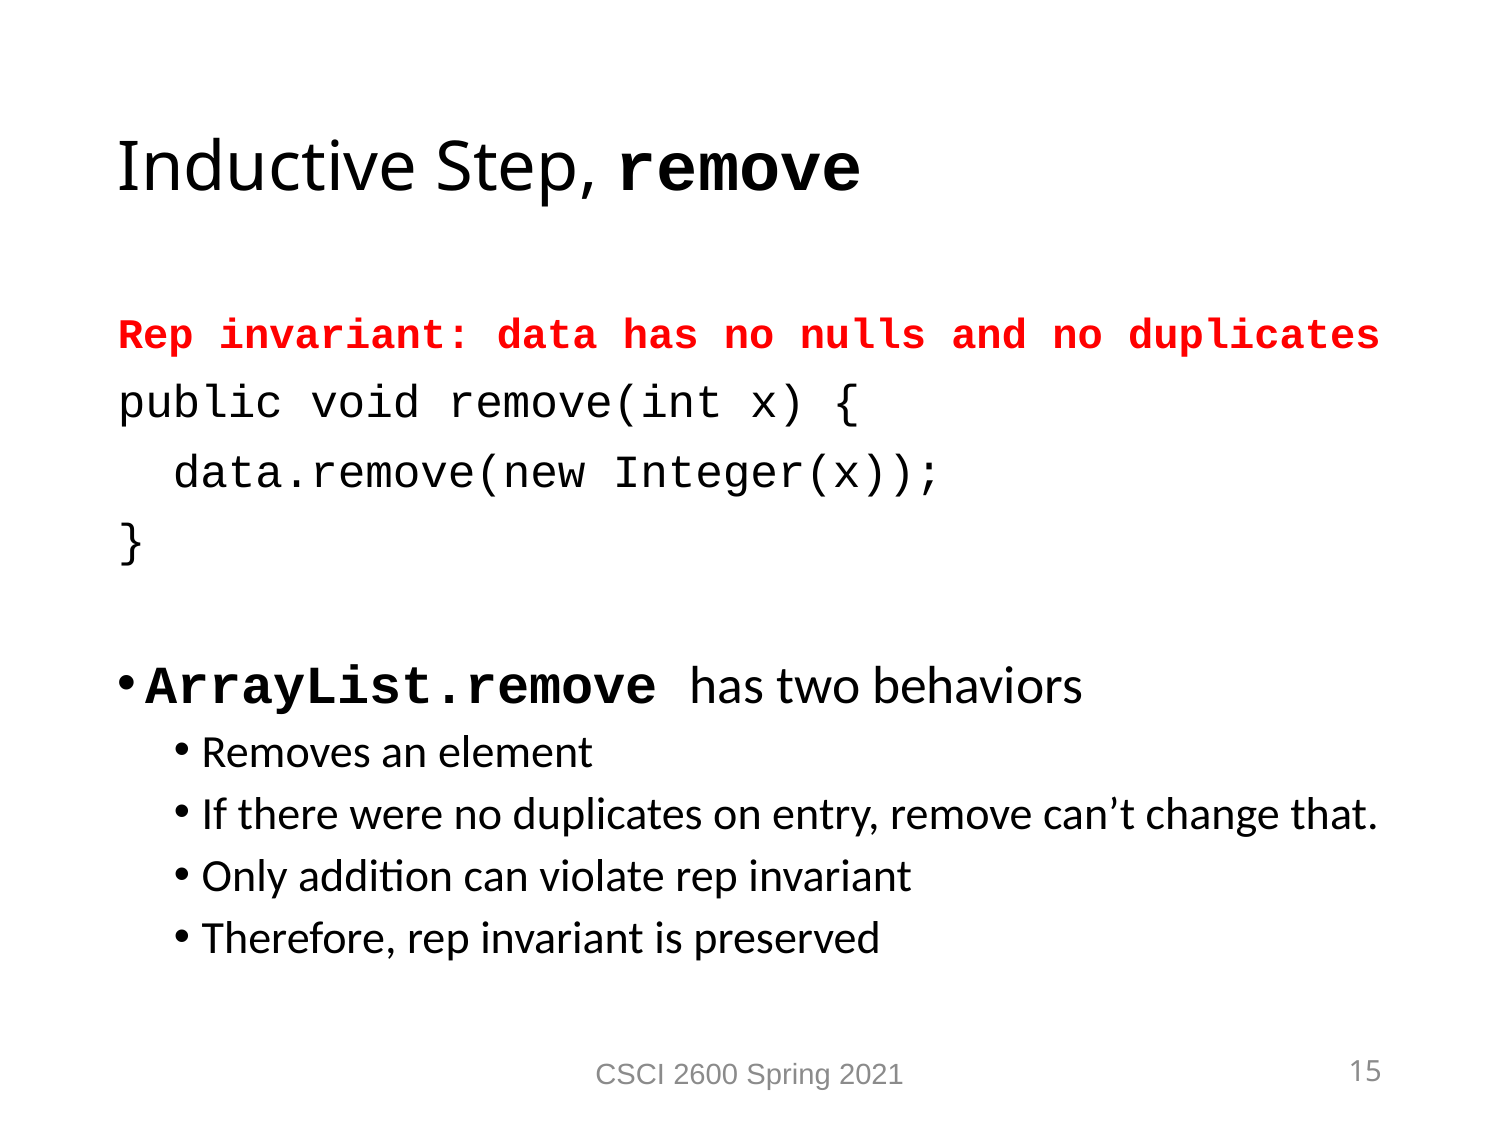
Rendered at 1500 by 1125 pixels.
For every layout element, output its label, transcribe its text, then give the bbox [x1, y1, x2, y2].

text_box Rep invariant: data has no nulls and no duplicates public void remove(int x) { data.remove(new Integer(x)); } ArrayList.remove has two behaviors Removes an element If there were no duplicates on entry, remove can’t change that. Only addition can violate rep invariant Therefore, rep invariant is preserved [103, 299, 1397, 1014]
text_box Inductive Step, remove [103, 59, 1397, 278]
text_box 15 [1059, 1042, 1397, 1103]
text_box CSCI 2600 Spring 2021 [496, 1042, 1003, 1103]
